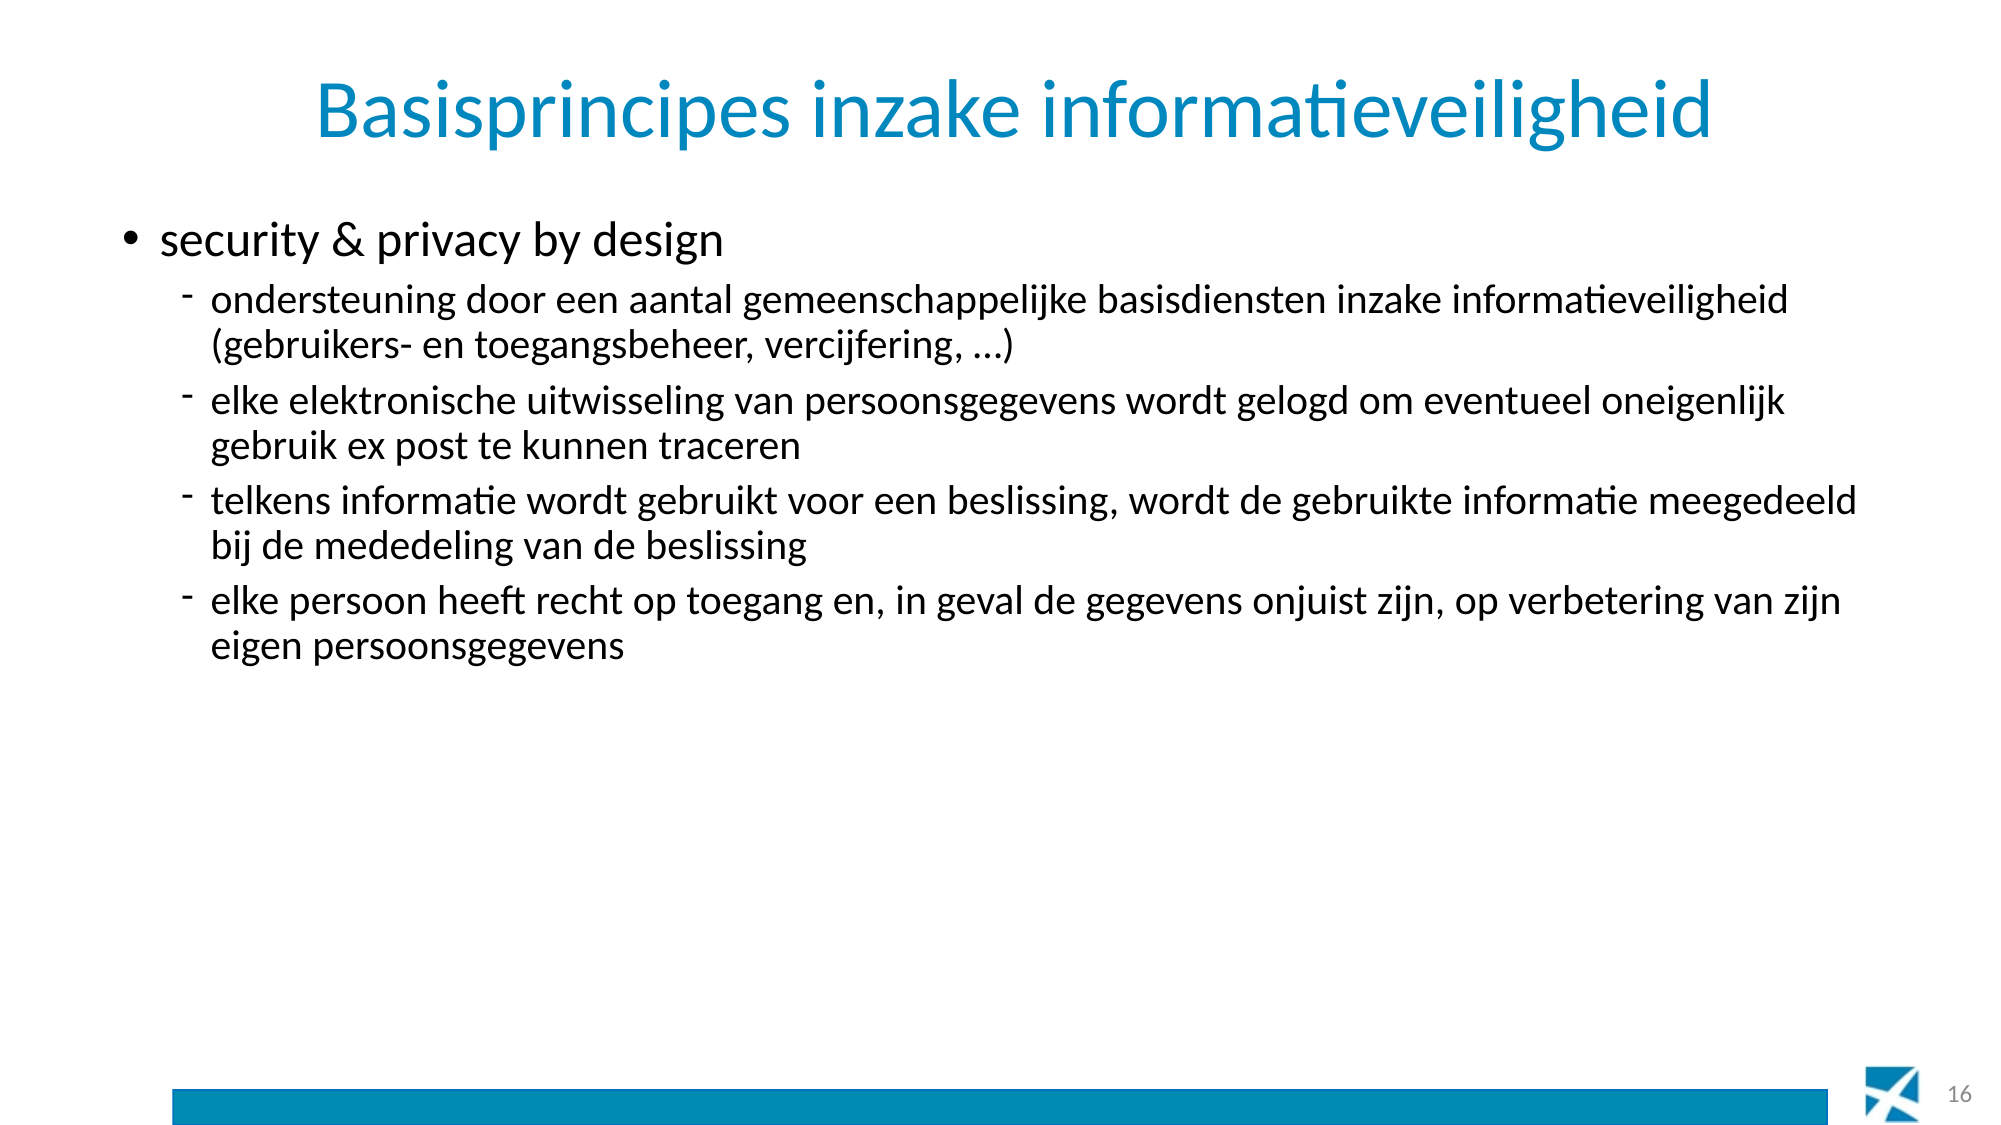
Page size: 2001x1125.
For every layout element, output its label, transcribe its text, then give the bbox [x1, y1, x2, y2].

picture [1863, 1064, 1924, 1123]
list security & privacy by design ondersteuning door een aantal gemeenschappelijke basisdiensten inzake informatieveiligheid (gebruikers- en toegangsbeheer, vercijfering, …) elke elektronische uitwisseling van persoonsgegevens wordt gelogd om eventueel oneigenlijk gebruik ex post te kunnen traceren telkens informatie wordt gebruikt voor een beslissing, wordt de gebruikte informatie meegedeeld bij de mededeling van de beslissing elke persoon heeft recht op toegang en, in geval de gegevens onjuist zijn, op verbetering van zijn eigen persoonsgegevens [107, 205, 1924, 1063]
title Basisprincipes inzake informatieveiligheid [107, 42, 1924, 178]
